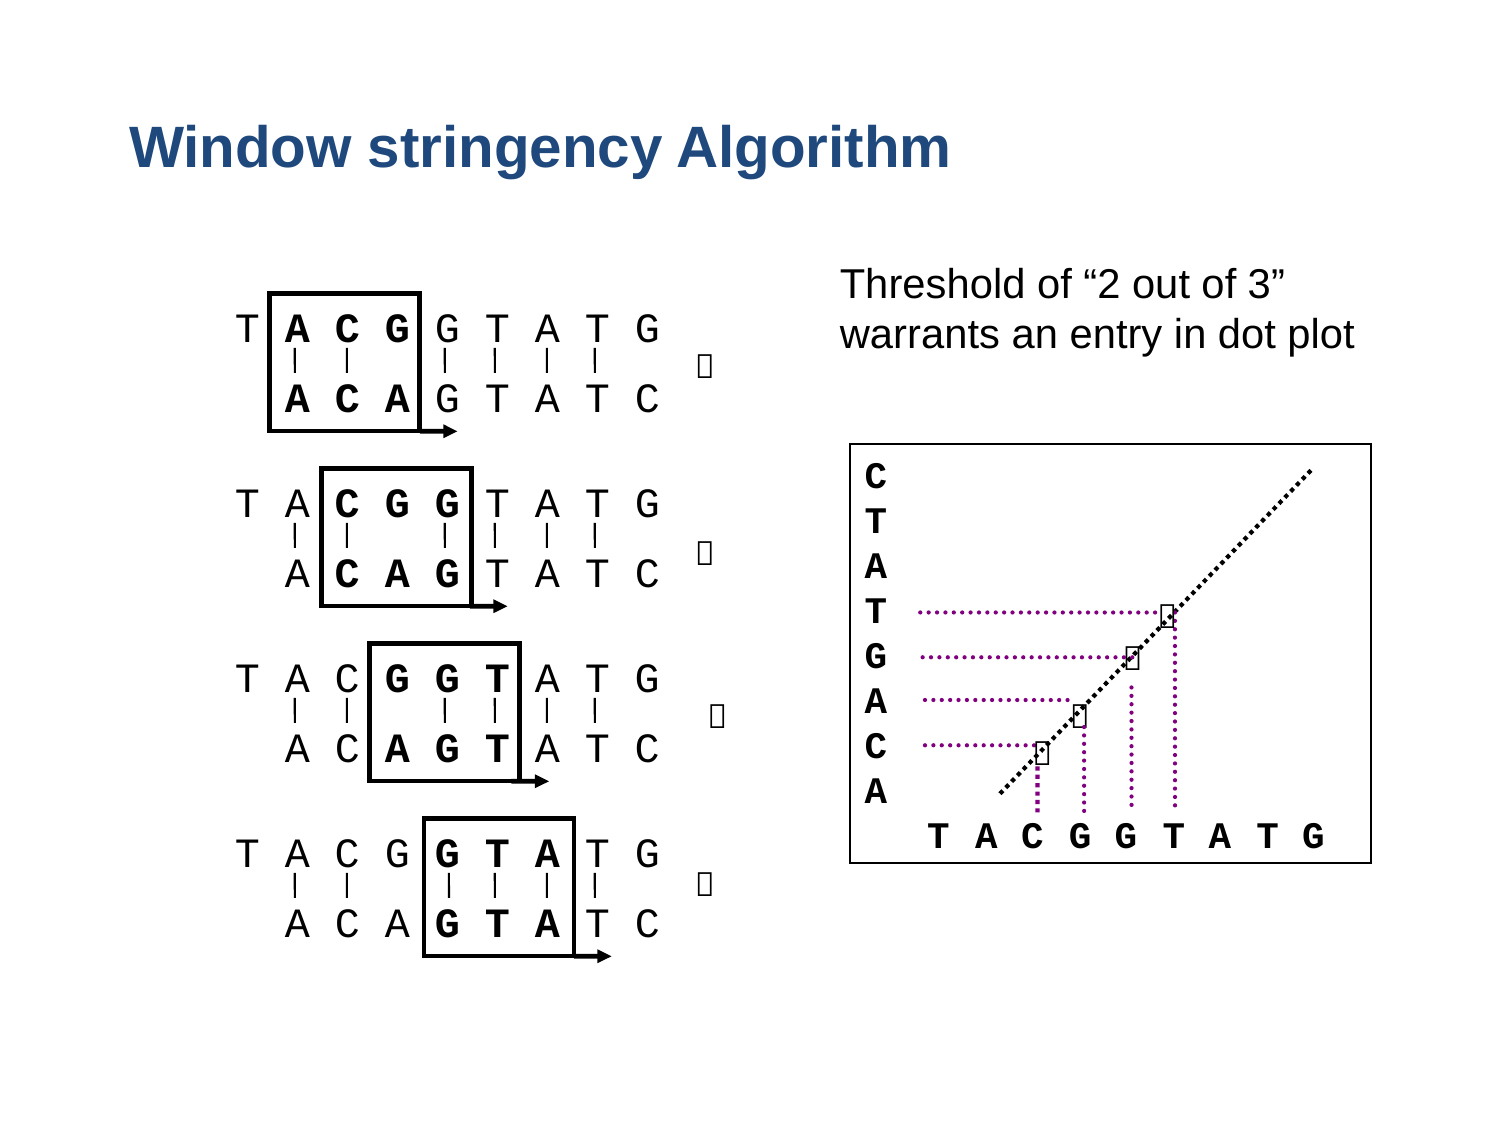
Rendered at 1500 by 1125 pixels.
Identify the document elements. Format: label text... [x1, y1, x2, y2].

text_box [294, 872, 418, 899]
text_box C T A T G A C A T A C G G T A T G [1077, 443, 1372, 864]
text_box T A C G G T A T G A C A G T A T C [219, 831, 418, 952]
text_box T A C G G T A T G A C A G T A T C [219, 306, 264, 427]
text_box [269, 293, 1073, 813]
text_box Threshold of “2 out of 3” warrants an entry in dot plot [825, 249, 1378, 365]
text_box Window stringency Algorithm [113, 50, 1389, 238]
text_box T A C G G T A T G A C A G T A T C [219, 481, 264, 602]
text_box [423, 587, 1198, 957]
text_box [321, 468, 1111, 815]
text_box T A C G G T A T G A C A G T A T C [219, 656, 264, 777]
